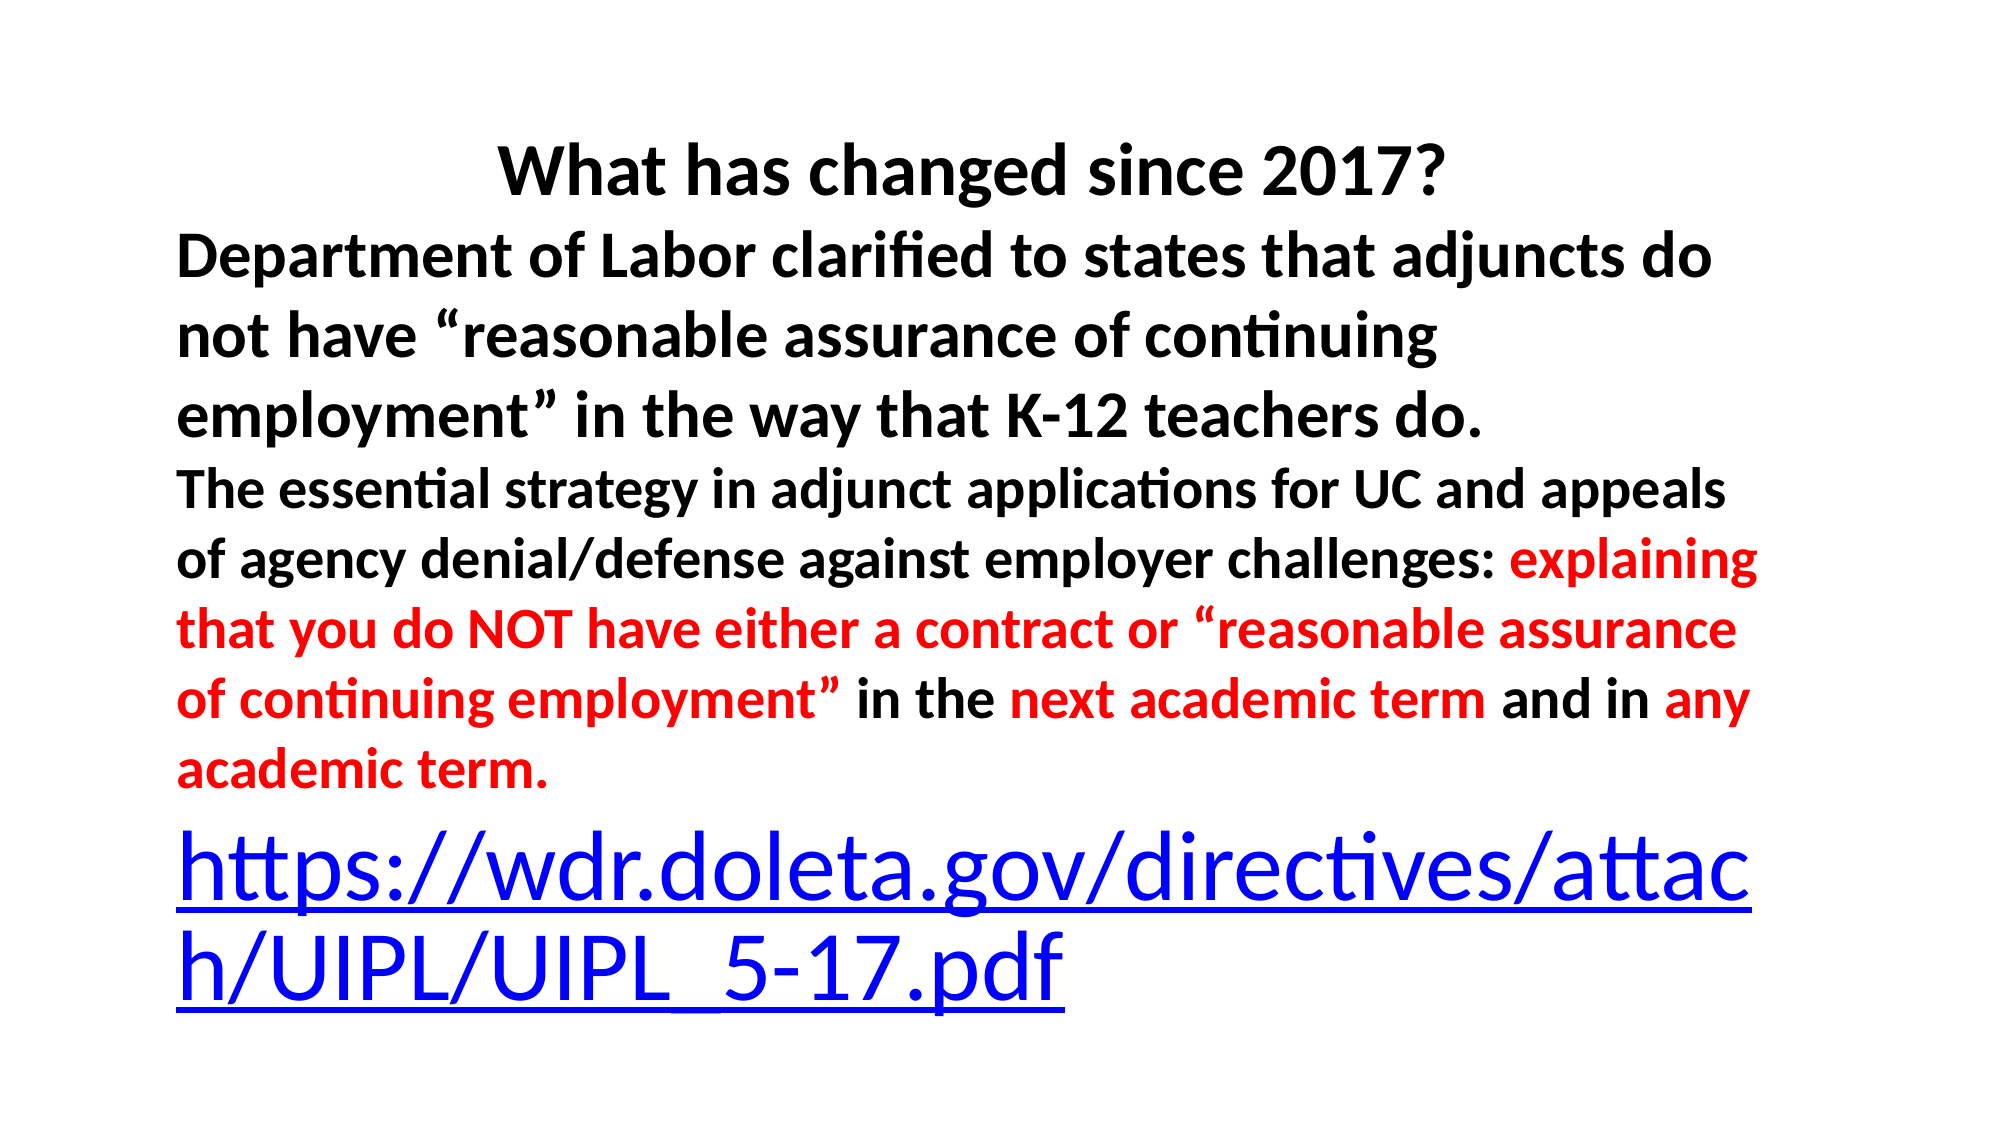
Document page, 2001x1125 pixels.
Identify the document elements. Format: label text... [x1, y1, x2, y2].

text_box What has changed since 2017? Department of Labor clarified to states that adjuncts do not have “reasonable assurance of continuing employment” in the way that K-12 teachers do. The essential strategy in adjunct applications for UC and appeals of agency denial/defense against employer challenges: explaining that you do NOT have either a contract or “reasonable assurance of continuing employment” in the next academic term and in any academic term. https://wdr.doleta.gov/directives/attach/UIPL/UIPL_5-17.pdf [161, 113, 1803, 1048]
